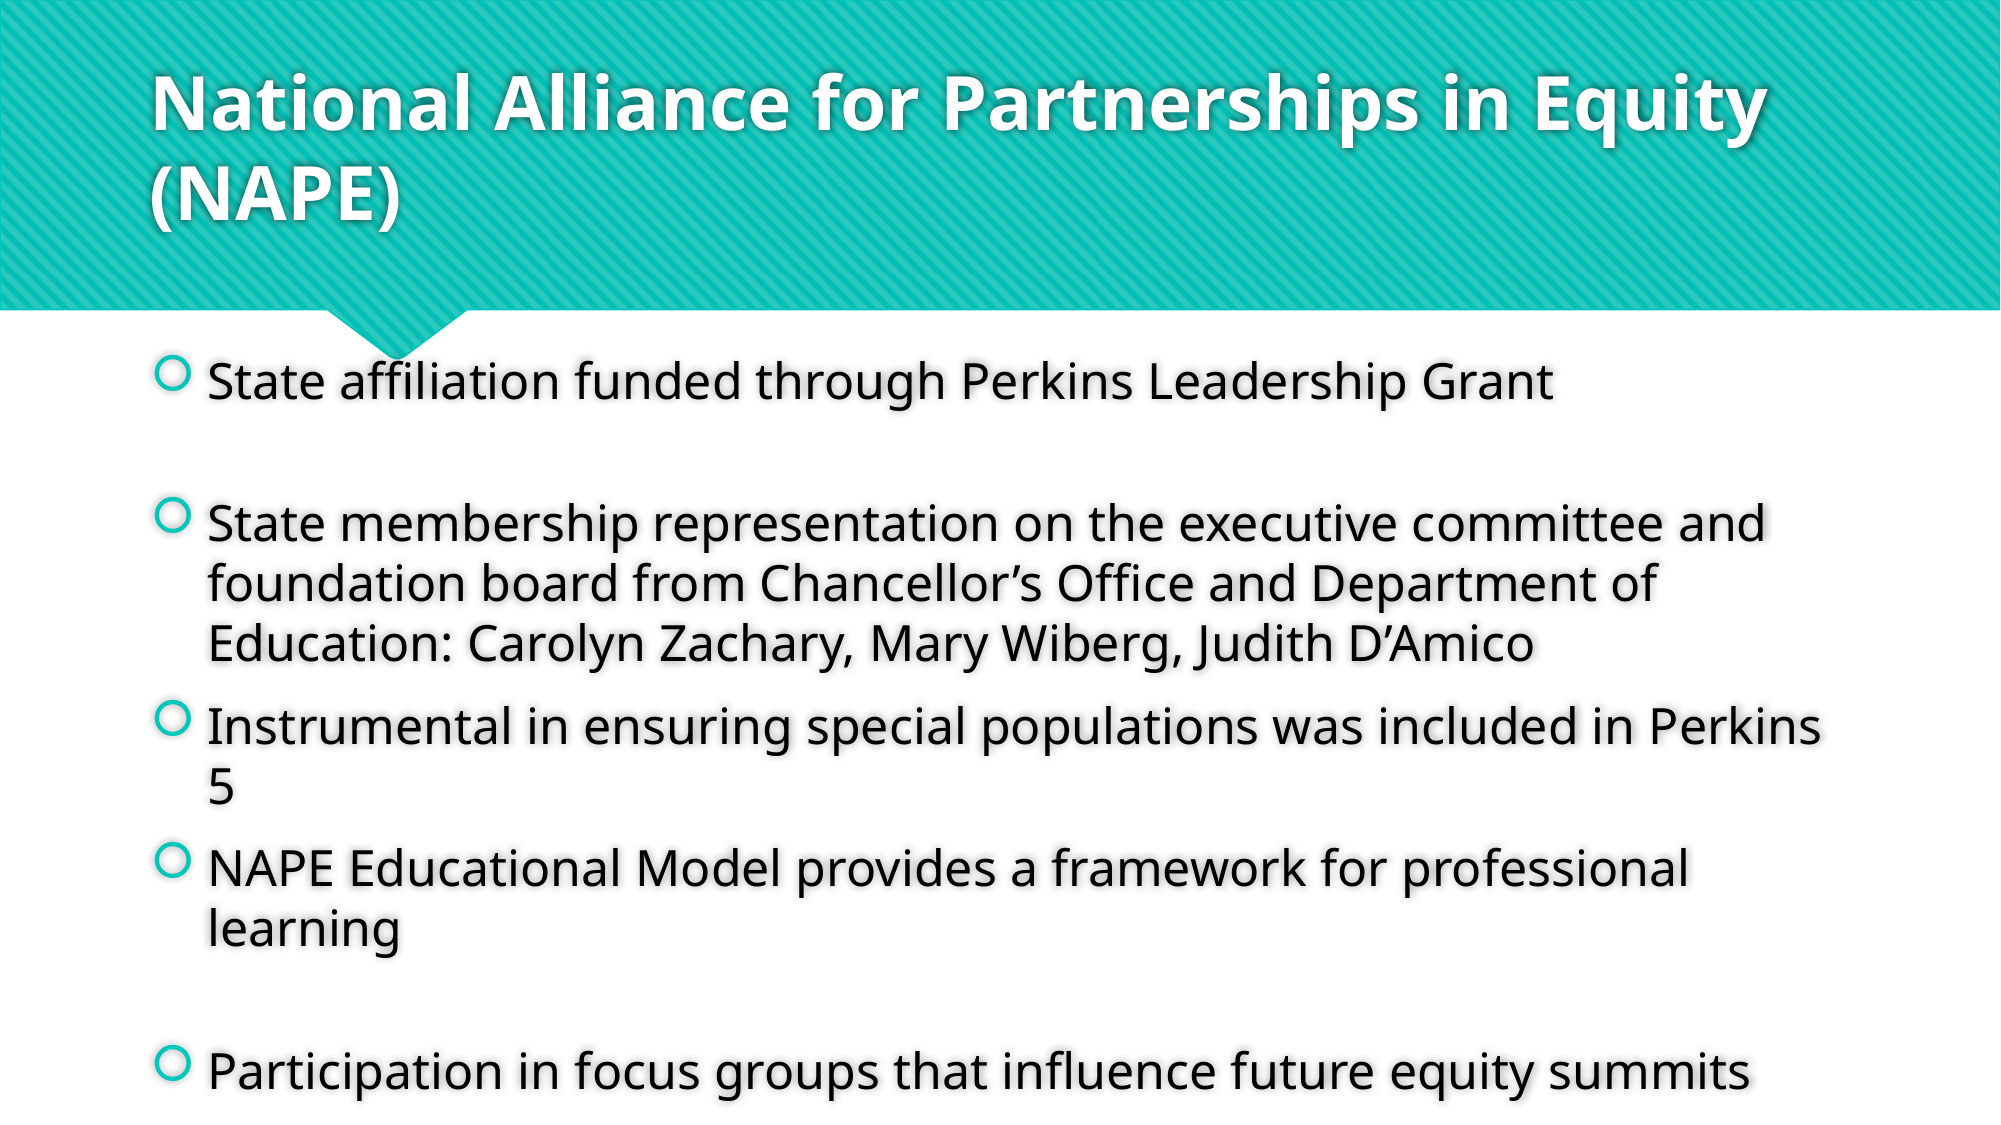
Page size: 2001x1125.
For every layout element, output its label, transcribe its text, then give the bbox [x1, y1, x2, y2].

title National Alliance for Partnerships in Equity (NAPE) [134, 43, 1869, 244]
list State affiliation funded through Perkins Leadership Grant State membership representation on the executive committee and foundation board from Chancellor’s Office and Department of Education: Carolyn Zachary, Mary Wiberg, Judith D’Amico Instrumental in ensuring special populations was included in Perkins 5 NAPE Educational Model provides a framework for professional learning Participation in focus groups that influence future equity summits [135, 341, 1868, 1103]
